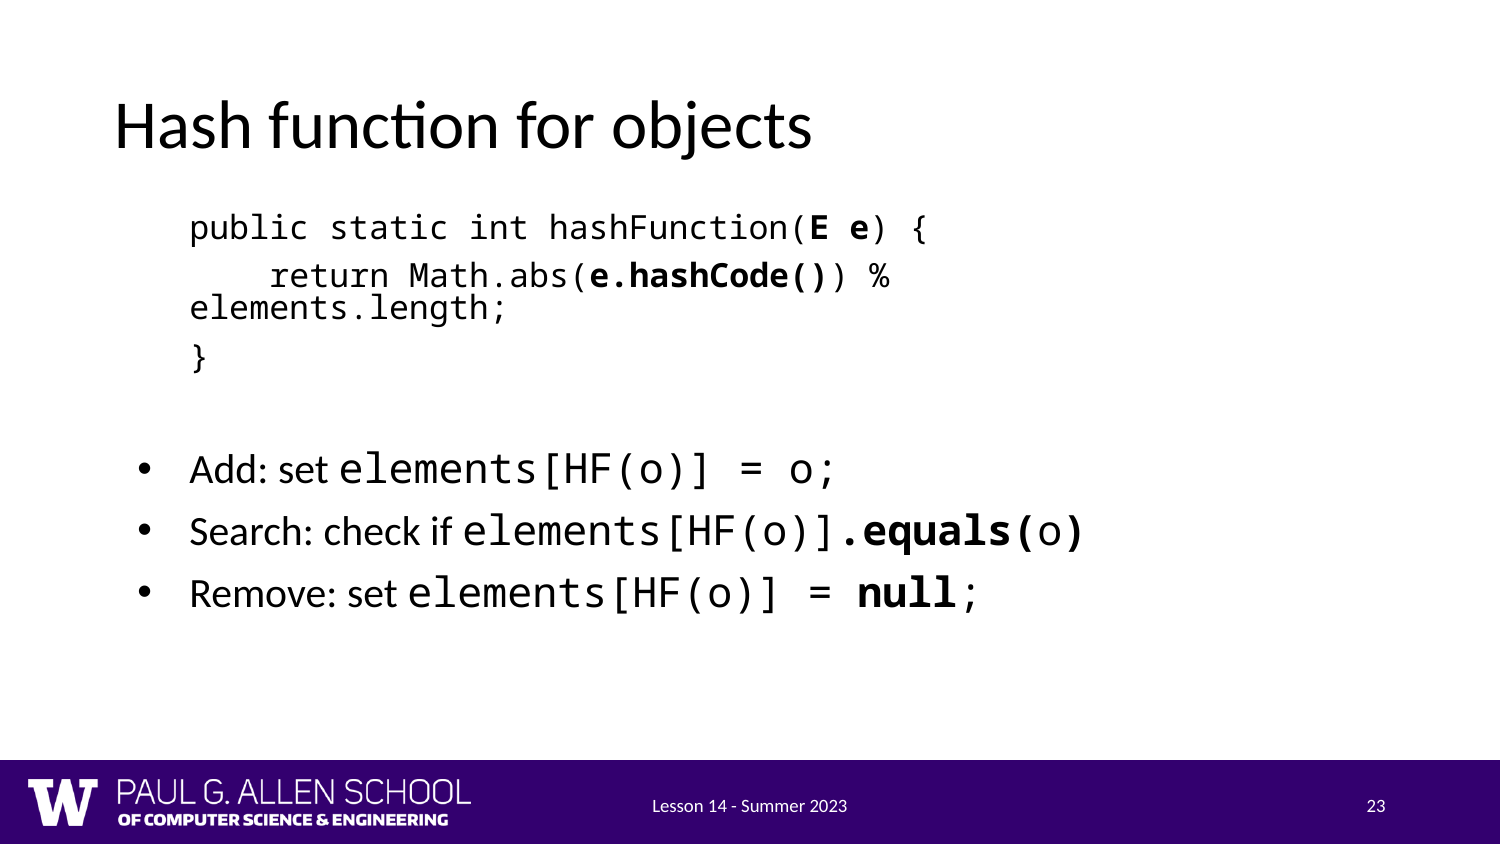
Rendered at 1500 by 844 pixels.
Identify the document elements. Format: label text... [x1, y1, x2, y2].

slide_number 23 [1059, 782, 1397, 827]
title Hash function for objects [103, 44, 1397, 208]
footer Lesson 14 - Summer 2023 [496, 782, 1004, 827]
picture [0, 760, 1500, 844]
list public static int hashFunction(E e) { return Math.abs(e.hashCode()) % elements.length; } Add: set elements[HF(o)] = o; Search: check if elements[HF(o)].equals(o) Remove: set elements[HF(o)] = null; [103, 207, 1192, 736]
